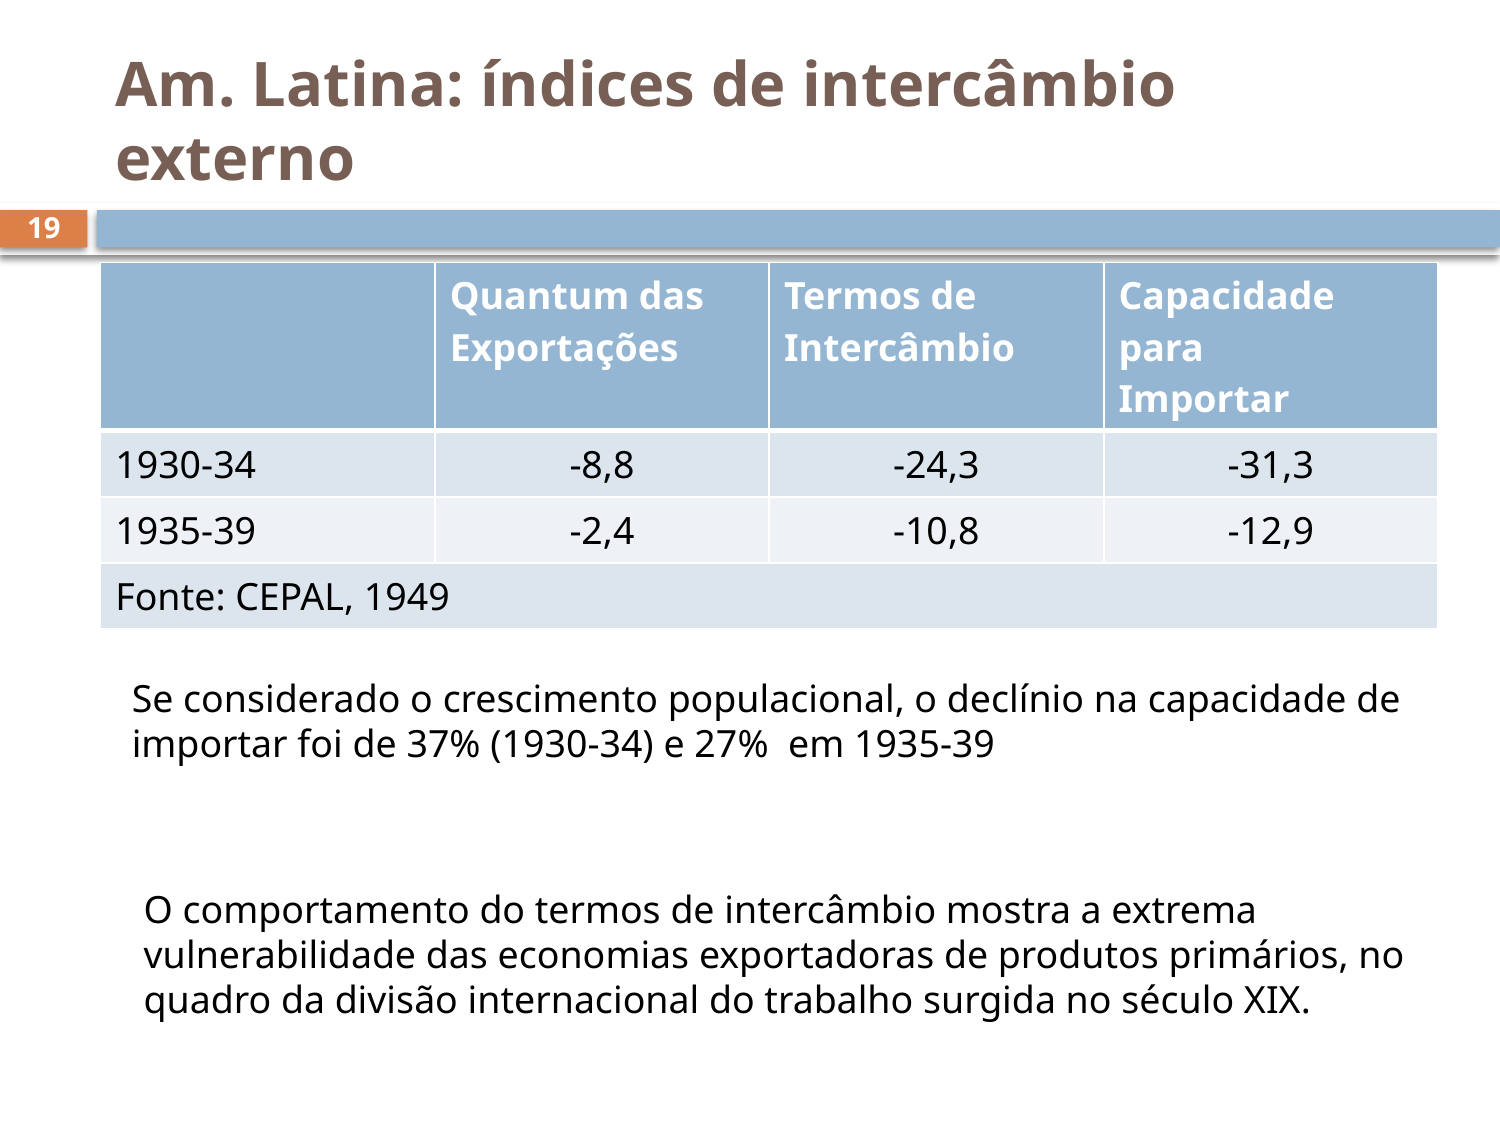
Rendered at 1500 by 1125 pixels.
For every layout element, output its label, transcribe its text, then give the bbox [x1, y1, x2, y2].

table_header [101, 263, 434, 428]
text_box Se considerado o crescimento populacional, o declínio na capacidade de importar foi de 37% (1930-34) e 27% em 1935-39 [117, 667, 1430, 773]
table_cell 1935-39 [101, 498, 434, 562]
title Am. Latina: índices de intercâmbio externo [100, 37, 1438, 200]
table_cell -12,9 [1105, 498, 1437, 562]
table_header Quantum das Exportações [436, 263, 768, 428]
table_cell -8,8 [436, 433, 768, 496]
table_cell -31,3 [1105, 433, 1437, 496]
table_cell 1930-34 [101, 433, 434, 496]
table_cell -2,4 [436, 498, 768, 562]
table_cell -24,3 [770, 433, 1103, 496]
table_header Termos de Intercâmbio [770, 263, 1103, 428]
table_cell -10,8 [770, 498, 1103, 562]
slide_number 19 [0, 208, 88, 249]
table_cell Fonte: CEPAL, 1949 [101, 564, 1437, 628]
text_box O comportamento do termos de intercâmbio mostra a extrema vulnerabilidade das economias exportadoras de produtos primários, no quadro da divisão internacional do trabalho surgida no século XIX. [128, 878, 1442, 1029]
table_header Capacidade para Importar [1105, 263, 1437, 428]
